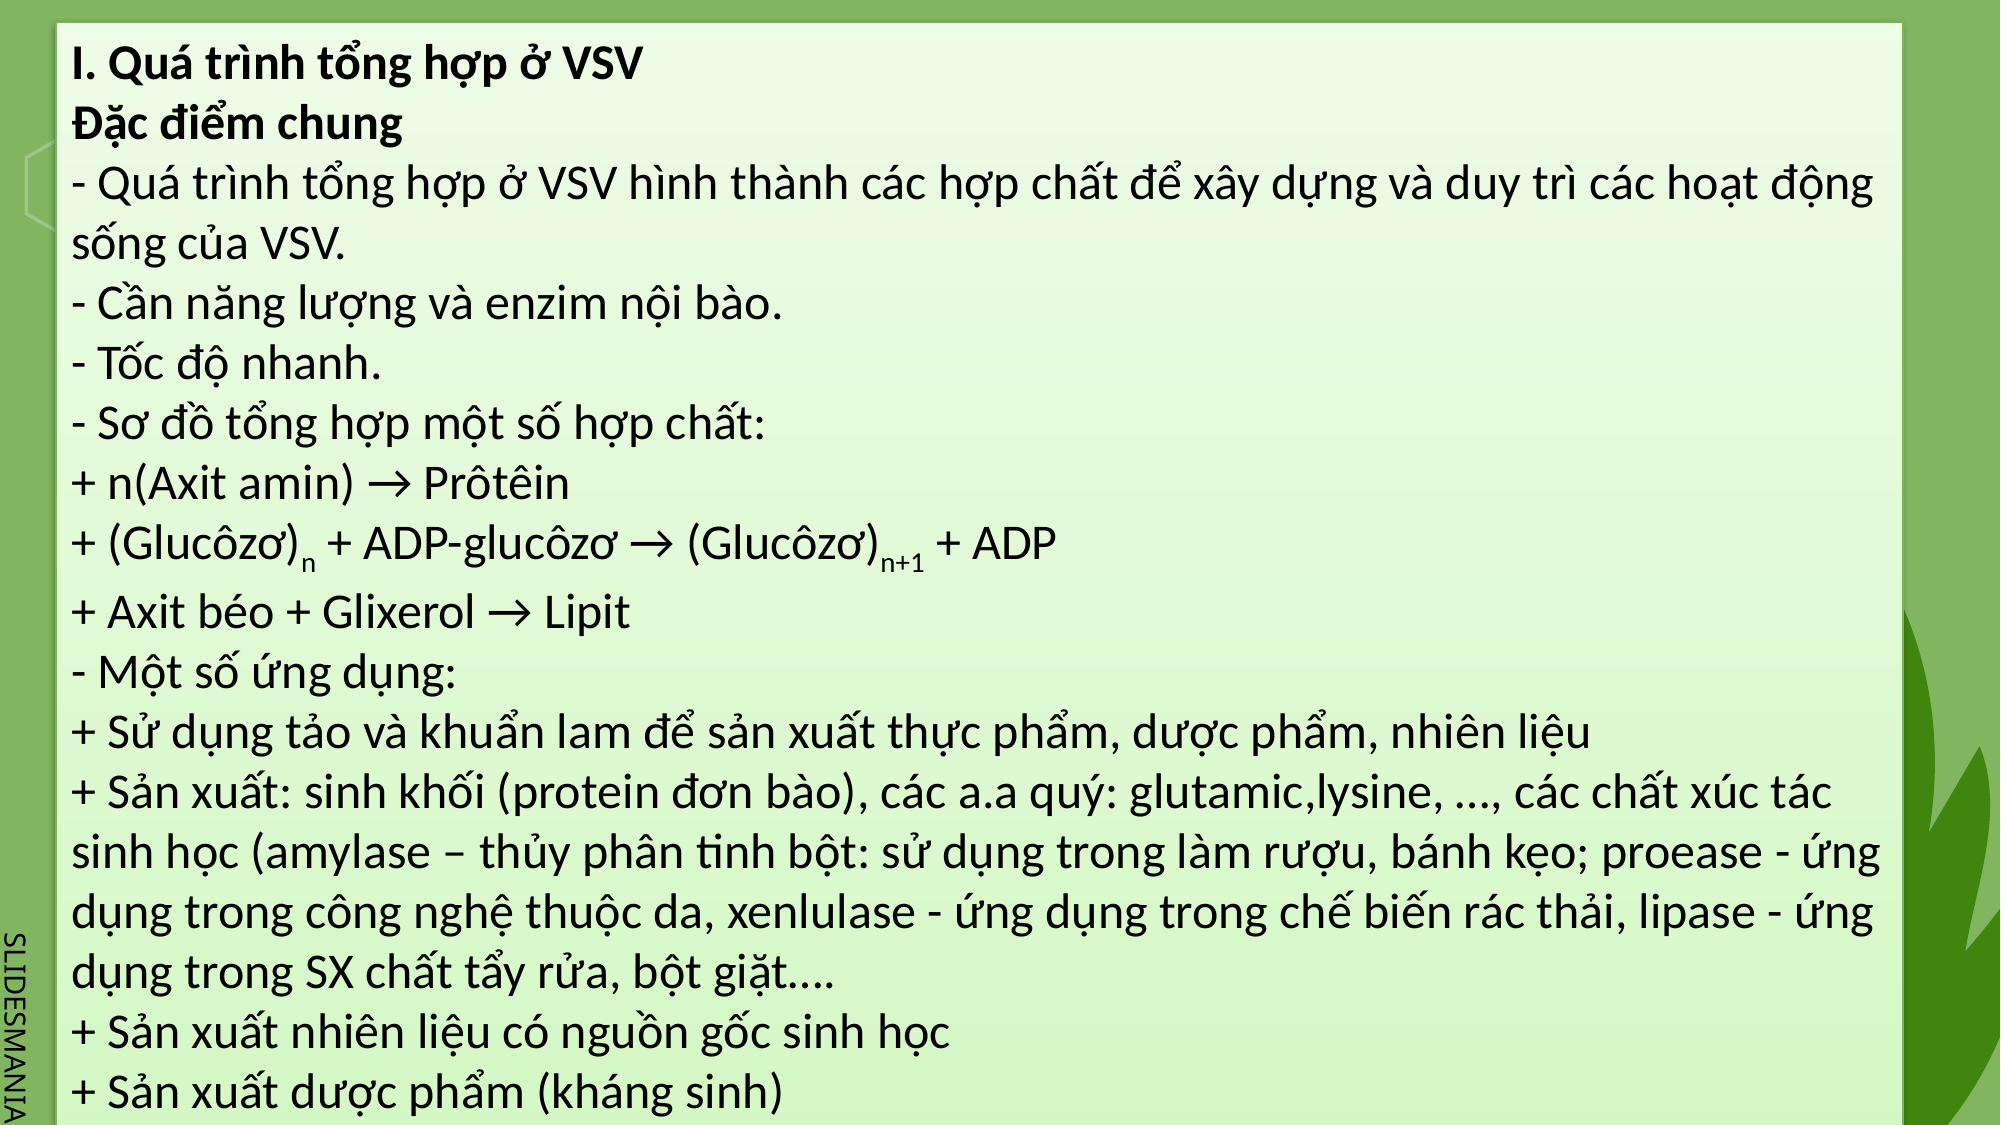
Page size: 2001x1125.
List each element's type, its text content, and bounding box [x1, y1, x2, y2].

text_box I. Quá trình tổng hợp ở VSV Đặc điểm chung - Quá trình tổng hợp ở VSV hình thành các hợp chất để xây dựng và duy trì các hoạt động sống của VSV. - Cần năng lượng và enzim nội bào. - Tốc độ nhanh. - Sơ đồ tổng hợp một số hợp chất: + n(Axit amin) → Prôtêin + (Glucôzơ)n + ADP-glucôzơ → (Glucôzơ)n+1 + ADP + Axit béo + Glixerol → Lipit - Một số ứng dụng: + Sử dụng tảo và khuẩn lam để sản xuất thực phẩm, dược phẩm, nhiên liệu + Sản xuất: sinh khối (protein đơn bào), các a.a quý: glutamic,lysine, …, các chất xúc tác sinh học (amylase – thủy phân tinh bột: sử dụng trong làm rượu, bánh kẹo; proease - ứng dụng trong công nghệ thuộc da, xenlulase - ứng dụng trong chế biến rác thải, lipase - ứng dụng trong SX chất tẩy rửa, bột giặt…. + Sản xuất nhiên liệu có nguồn gốc sinh học + Sản xuất dược phẩm (kháng sinh) [55, 22, 1904, 1125]
